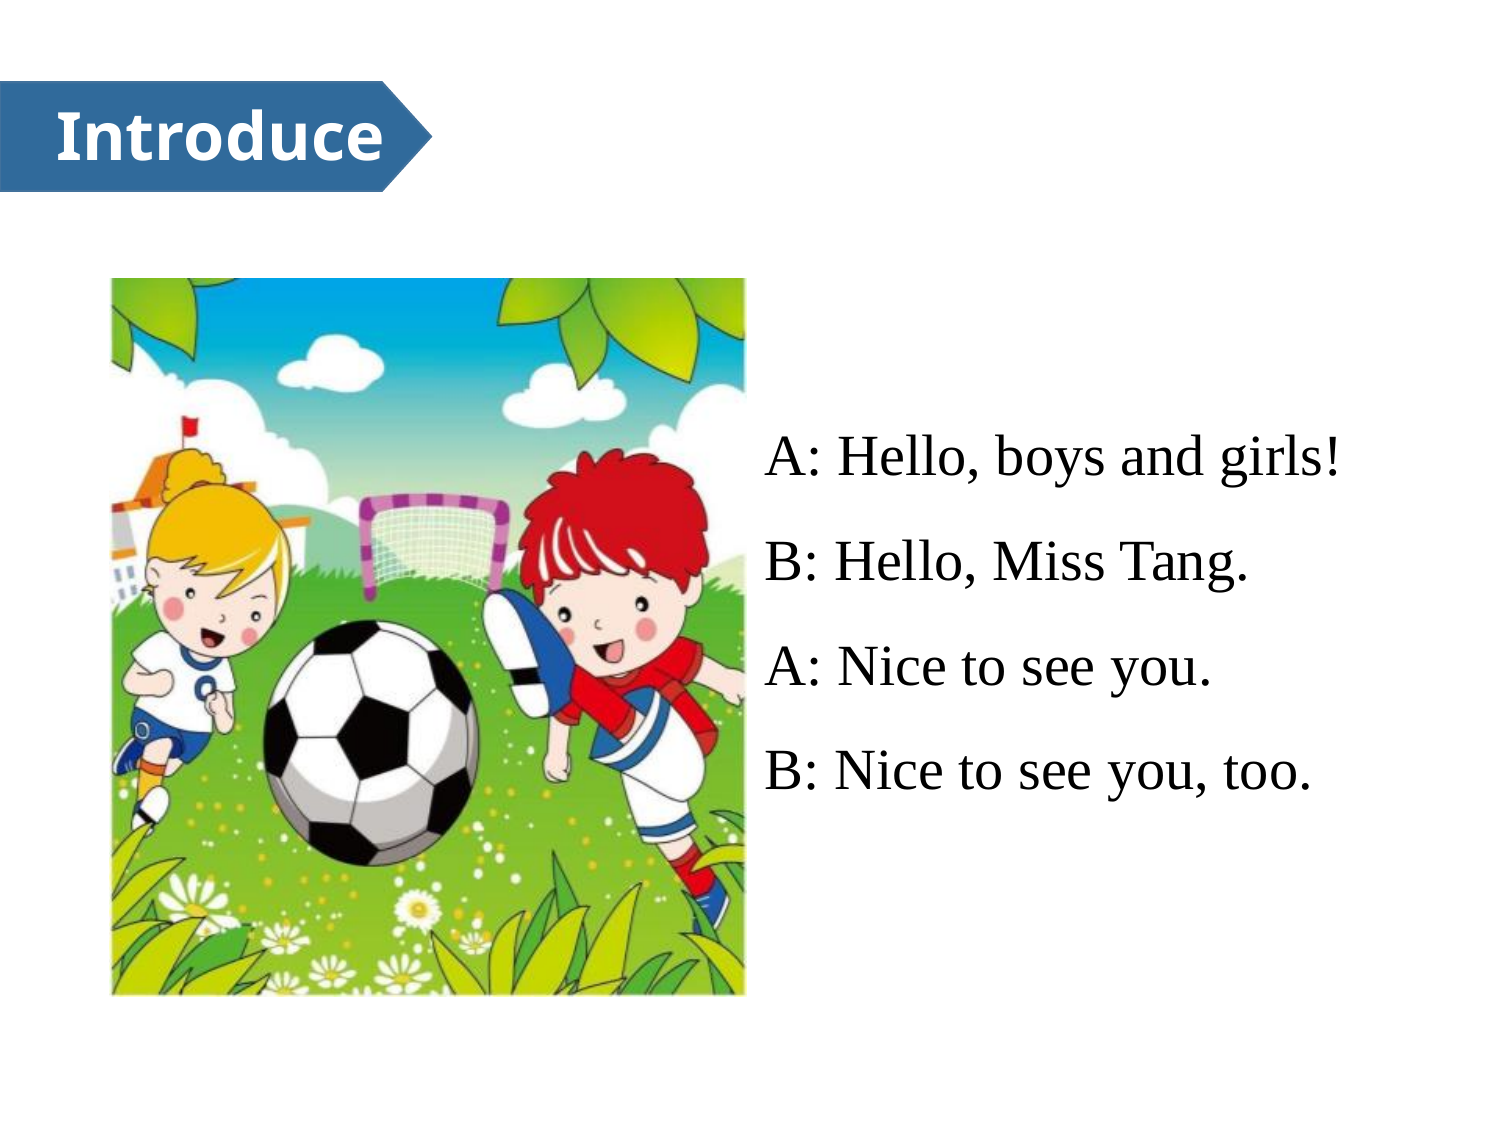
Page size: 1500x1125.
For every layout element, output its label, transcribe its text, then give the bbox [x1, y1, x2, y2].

title Introduce [41, 95, 481, 178]
picture [108, 278, 747, 997]
picture [370, 333, 384, 337]
text_box A: Hello, boys and girls! B: Hello, Miss Tang. A: Nice to see you. B: Nice to see you, too. [749, 374, 1500, 810]
